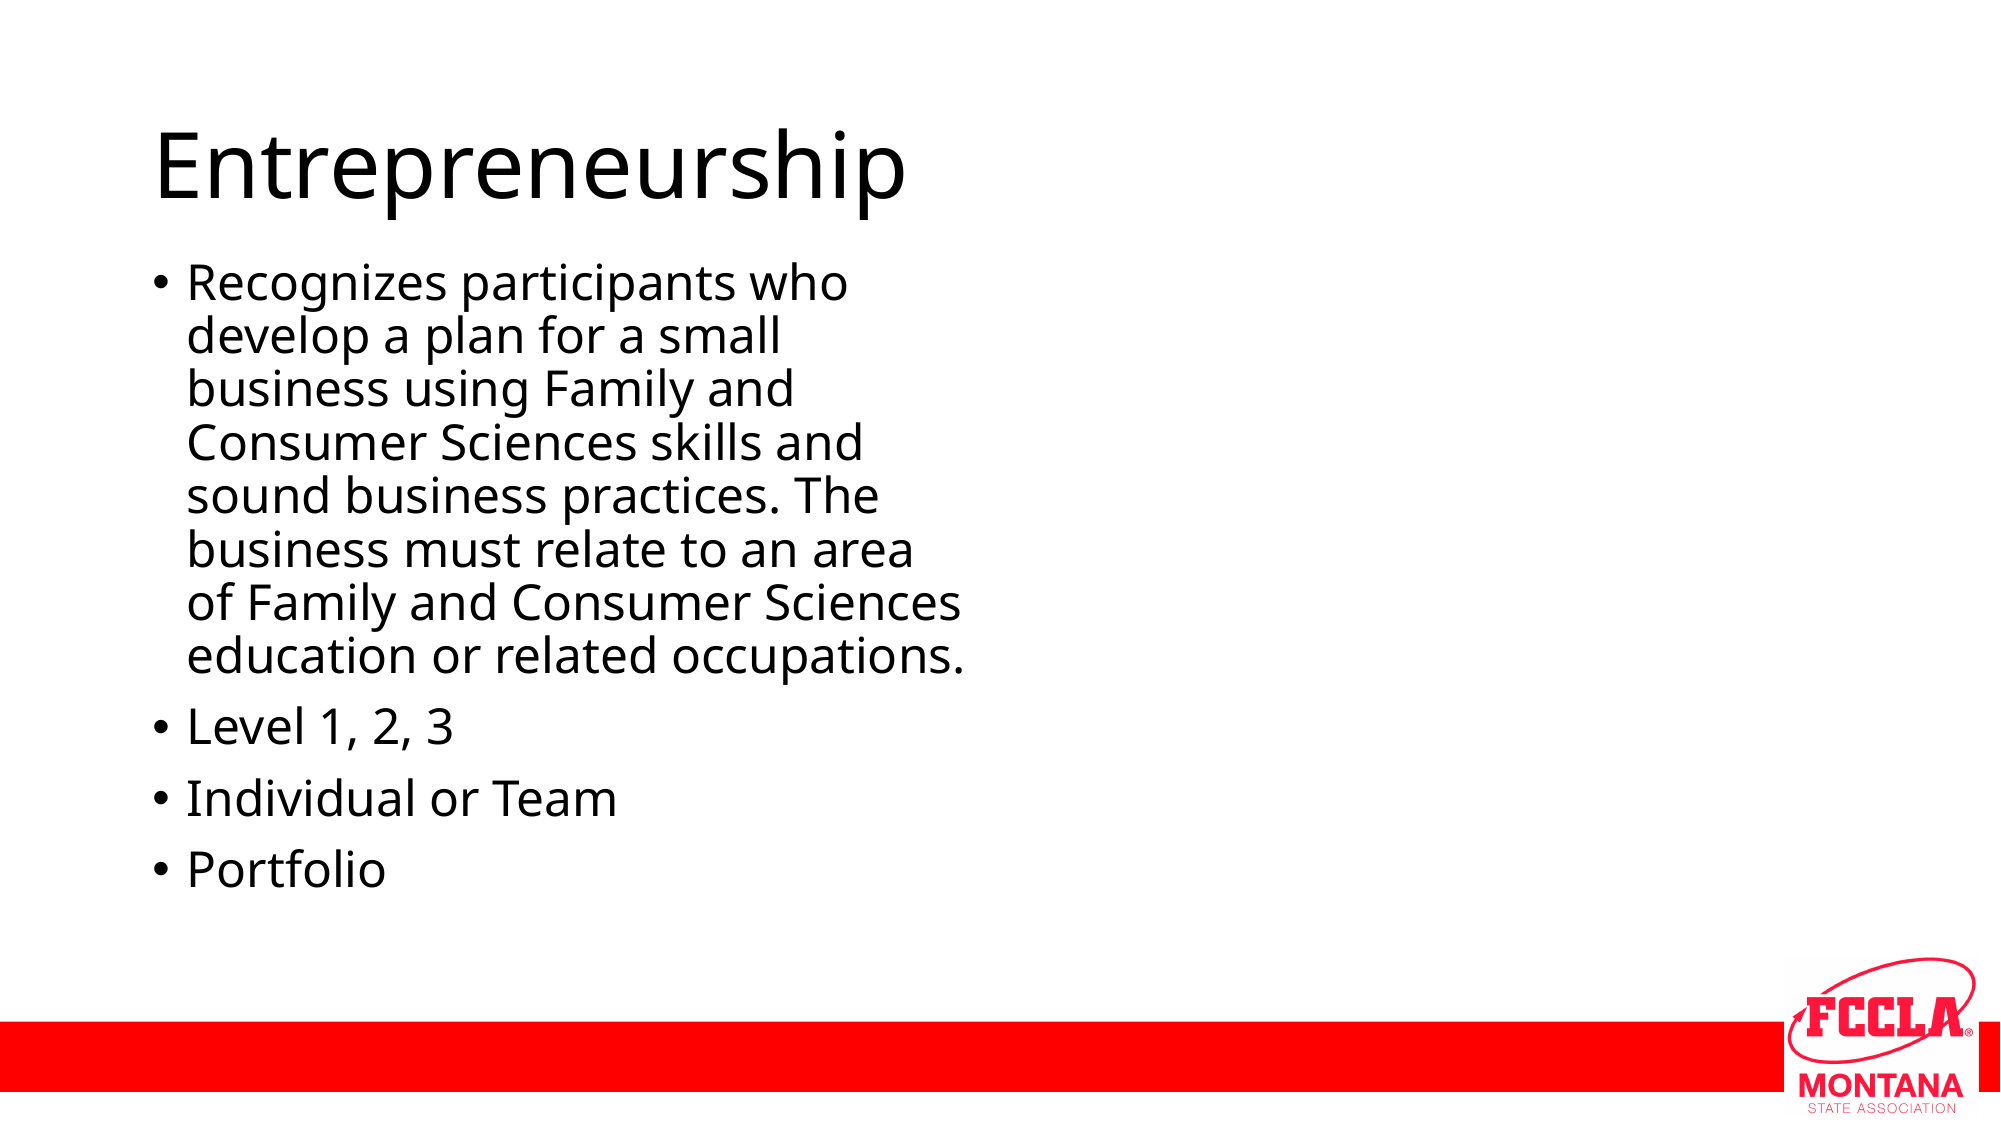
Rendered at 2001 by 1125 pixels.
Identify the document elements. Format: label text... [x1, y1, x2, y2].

text_box [1979, 1021, 2000, 1093]
text_box [0, 1021, 1784, 1093]
list Recognizes participants who develop a plan for a small business using Family and Consumer Sciences skills and sound business practices. The business must relate to an area of Family and Consumer Sciences education or related occupations. Level 1, 2, 3 Individual or Team Portfolio [137, 249, 988, 964]
title Entrepreneurship [137, 59, 1863, 278]
picture [1784, 954, 1979, 1117]
